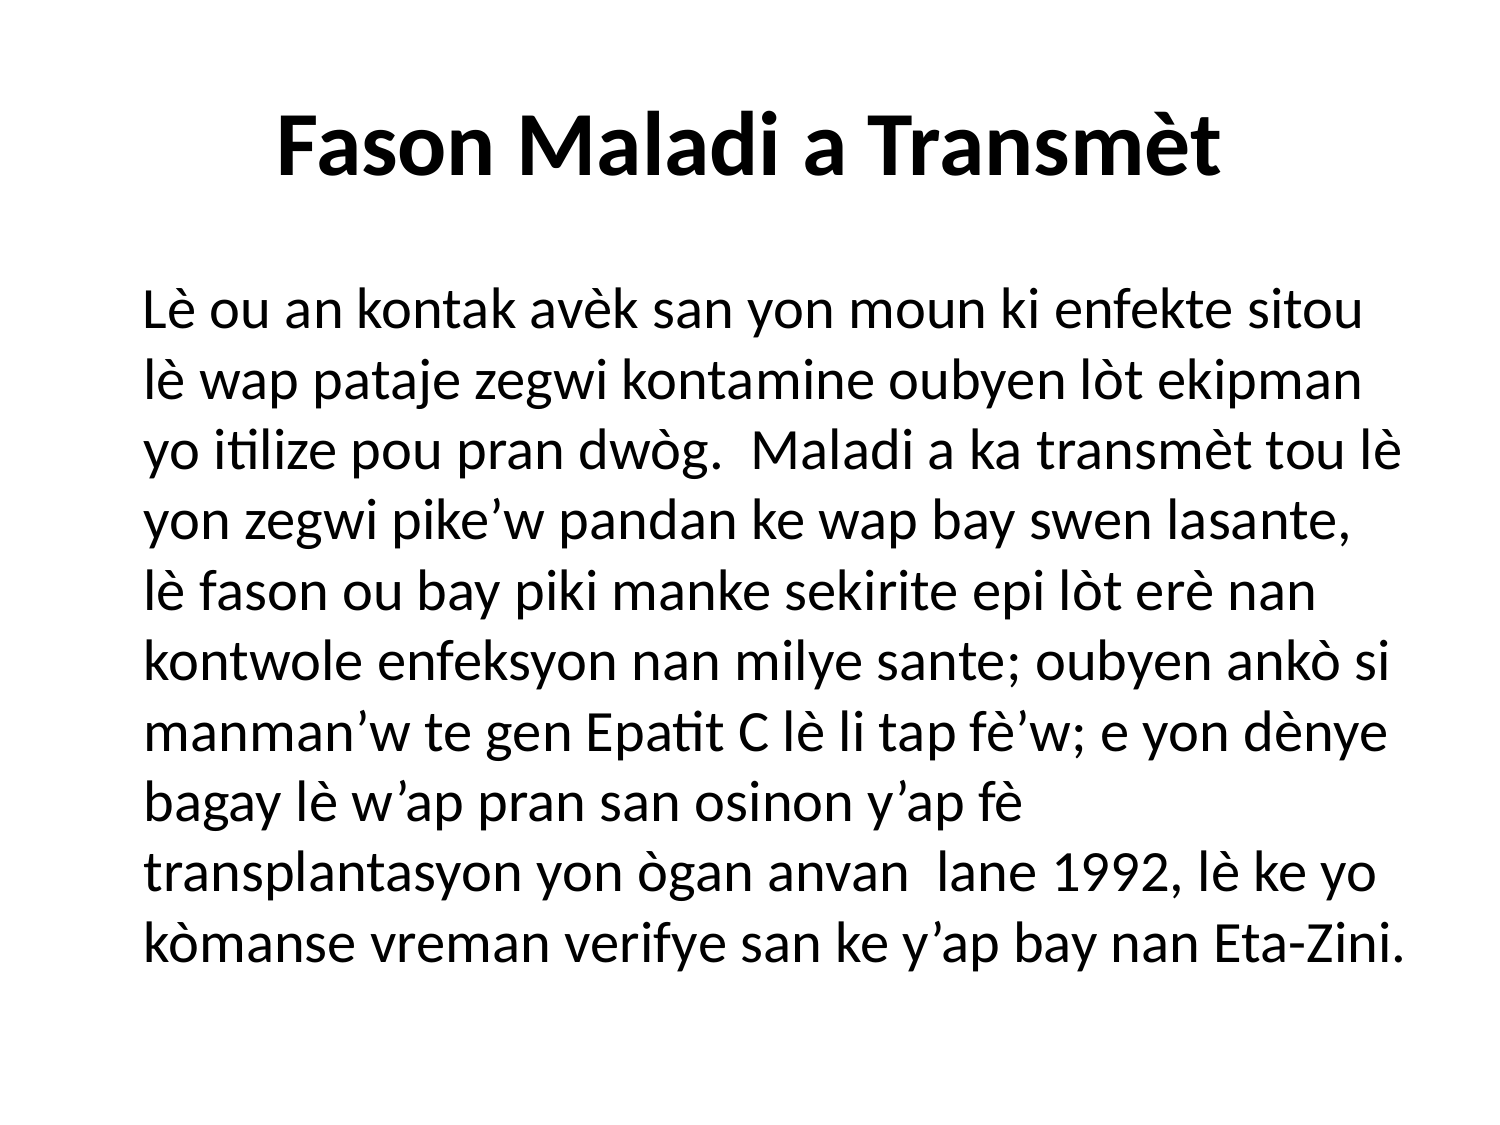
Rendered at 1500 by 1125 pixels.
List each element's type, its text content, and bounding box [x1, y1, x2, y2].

title Fason Maladi a Transmèt [75, 45, 1425, 233]
list Lè ou an kontak avèk san yon moun ki enfekte sitou lè wap pataje zegwi kontamine oubyen lòt ekipman yo itilize pou pran dwòg. Maladi a ka transmèt tou lè yon zegwi pike’w pandan ke wap bay swen lasante, lè fason ou bay piki manke sekirite epi lòt erè nan kontwole enfeksyon nan milye sante; oubyen ankò si manman’w te gen Epatit C lè li tap fè’w; e yon dènye bagay lè w’ap pran san osinon y’ap fè transplantasyon yon ògan anvan lane 1992, lè ke yo kòmanse vreman verifye san ke y’ap bay nan Eta-Zini. [75, 262, 1425, 1005]
